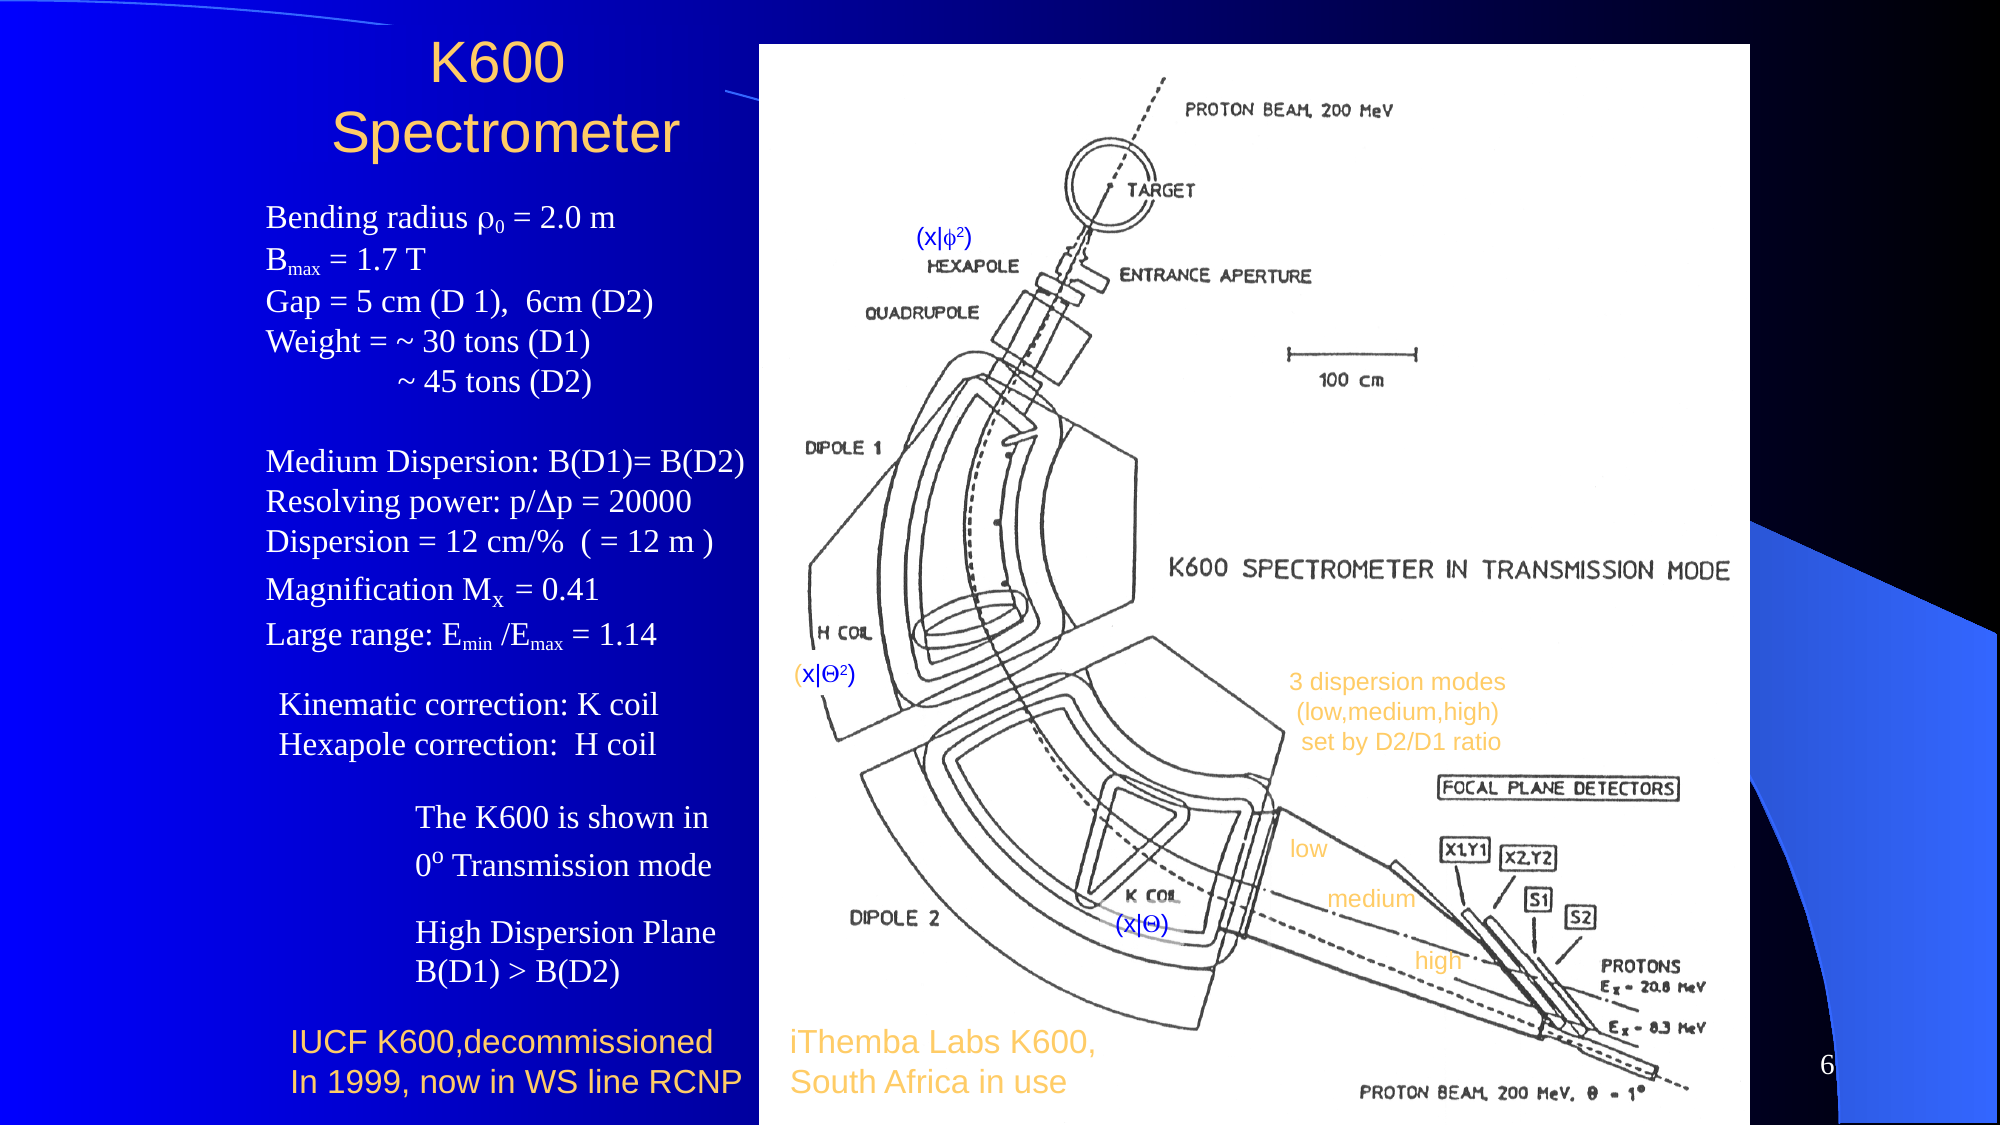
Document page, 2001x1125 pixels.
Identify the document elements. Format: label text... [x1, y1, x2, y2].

picture [759, 44, 1751, 1125]
text_box IUCF K600,decommissioned In 1999, now in WS line RCNP [275, 1012, 754, 1108]
text_box Kinematic correction: K coil Hexapole correction: H coil [263, 674, 675, 770]
slide_number 6 [1755, 1024, 1851, 1101]
text_box Bending radius r0 = 2.0 m Bmax = 1.7 T Gap = 5 cm (D 1), 6cm (D2) Weight = ~ 30 tons (D1) ~ 45 tons (D2) Medium Dispersion: B(D1)= B(D2) Resolving power: p/Dp = 20000 Dispersion = 12 cm/% ( = 12 m ) Magnification Mx = 0.41 Large range: Emin /Emax = 1.14 [250, 187, 754, 662]
title K600 Spectrometer [287, 24, 726, 163]
text_box The K600 is shown in 0o Transmission mode High Dispersion Plane B(D1) > B(D2) [400, 787, 732, 997]
